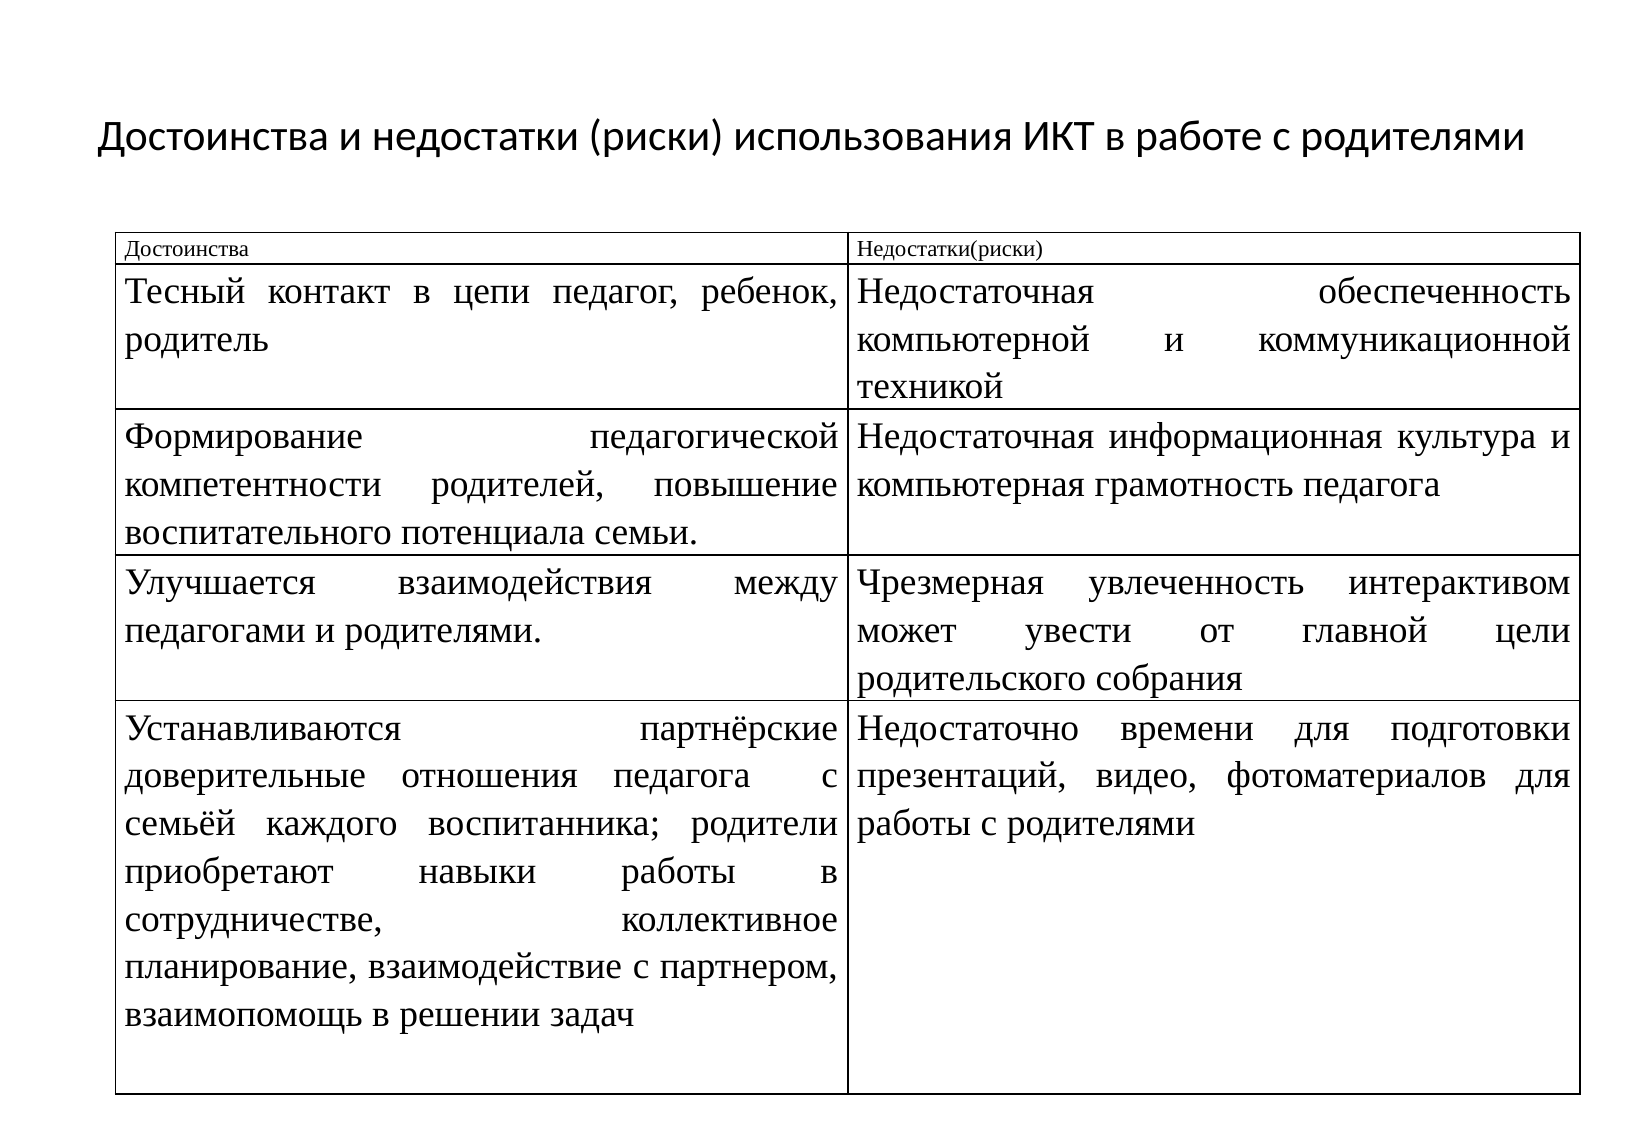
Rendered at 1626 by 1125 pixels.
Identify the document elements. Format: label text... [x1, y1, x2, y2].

table_header Достоинства [116, 233, 847, 263]
table_cell Формирование педагогической компетентности родителей, повышение воспитательного потенциала семьи. [116, 410, 847, 554]
table_cell Устанавливаются партнёрские доверительные отношения педагога с семьёй каждого воспитанника; родители приобретают навыки работы в сотрудничестве, коллективное планирование, взаимодействие с партнером, взаимопомощь в решении задач [116, 701, 847, 1093]
table_cell Улучшается взаимодействия между педагогами и родителями. [116, 556, 847, 700]
table_cell Недостаточно времени для подготовки презентаций, видео, фотоматериалов для работы с родителями [849, 701, 1579, 1093]
table_cell Чрезмерная увлеченность интерактивом может увести от главной цели родительского собрания [849, 556, 1579, 700]
title Достоинства и недостатки (риски) использования ИКТ в работе с родителями [81, 45, 1544, 233]
table_header Недостатки(риски) [849, 233, 1579, 263]
table_cell Недостаточная обеспеченность компьютерной и коммуникационной техникой [849, 265, 1579, 408]
table_cell Недостаточная информационная культура и компьютерная грамотность педагога [849, 410, 1579, 554]
table_cell Тесный контакт в цепи педагог, ребенок, родитель [116, 265, 847, 408]
